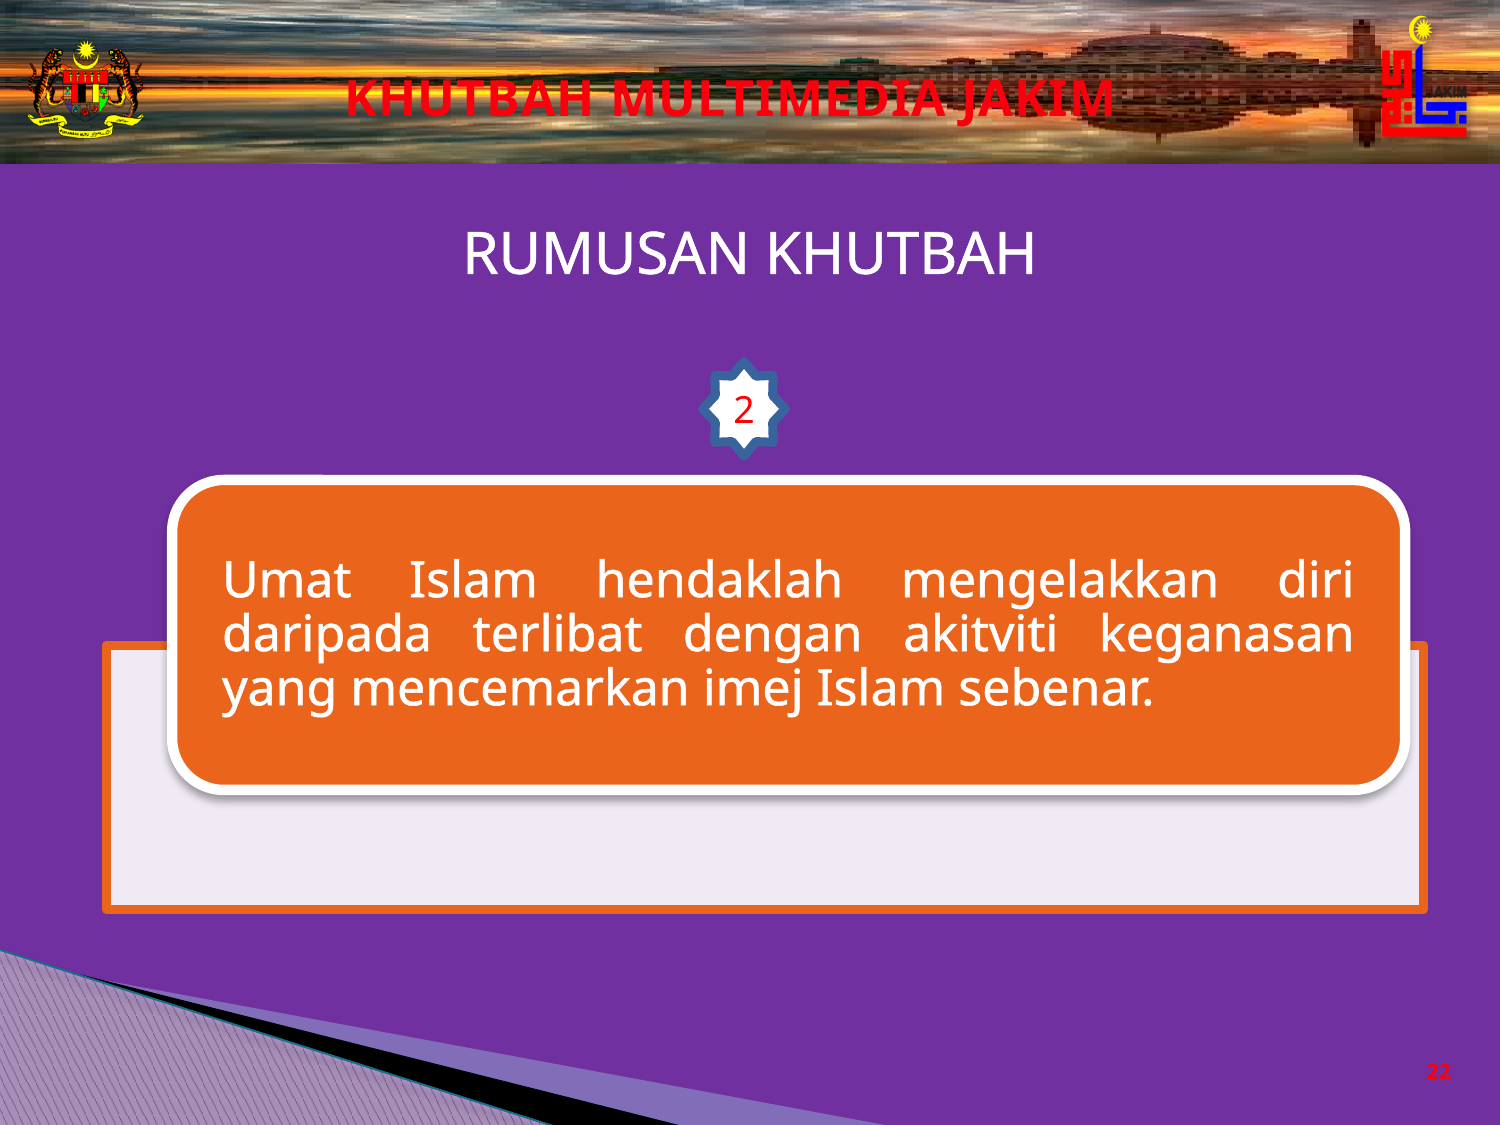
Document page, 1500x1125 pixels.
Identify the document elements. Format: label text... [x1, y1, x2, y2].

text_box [106, 332, 1424, 1048]
text_box RUMUSAN KHUTBAH [0, 208, 1500, 293]
slide_number 22 [1341, 1034, 1466, 1094]
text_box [0, 0, 1500, 165]
